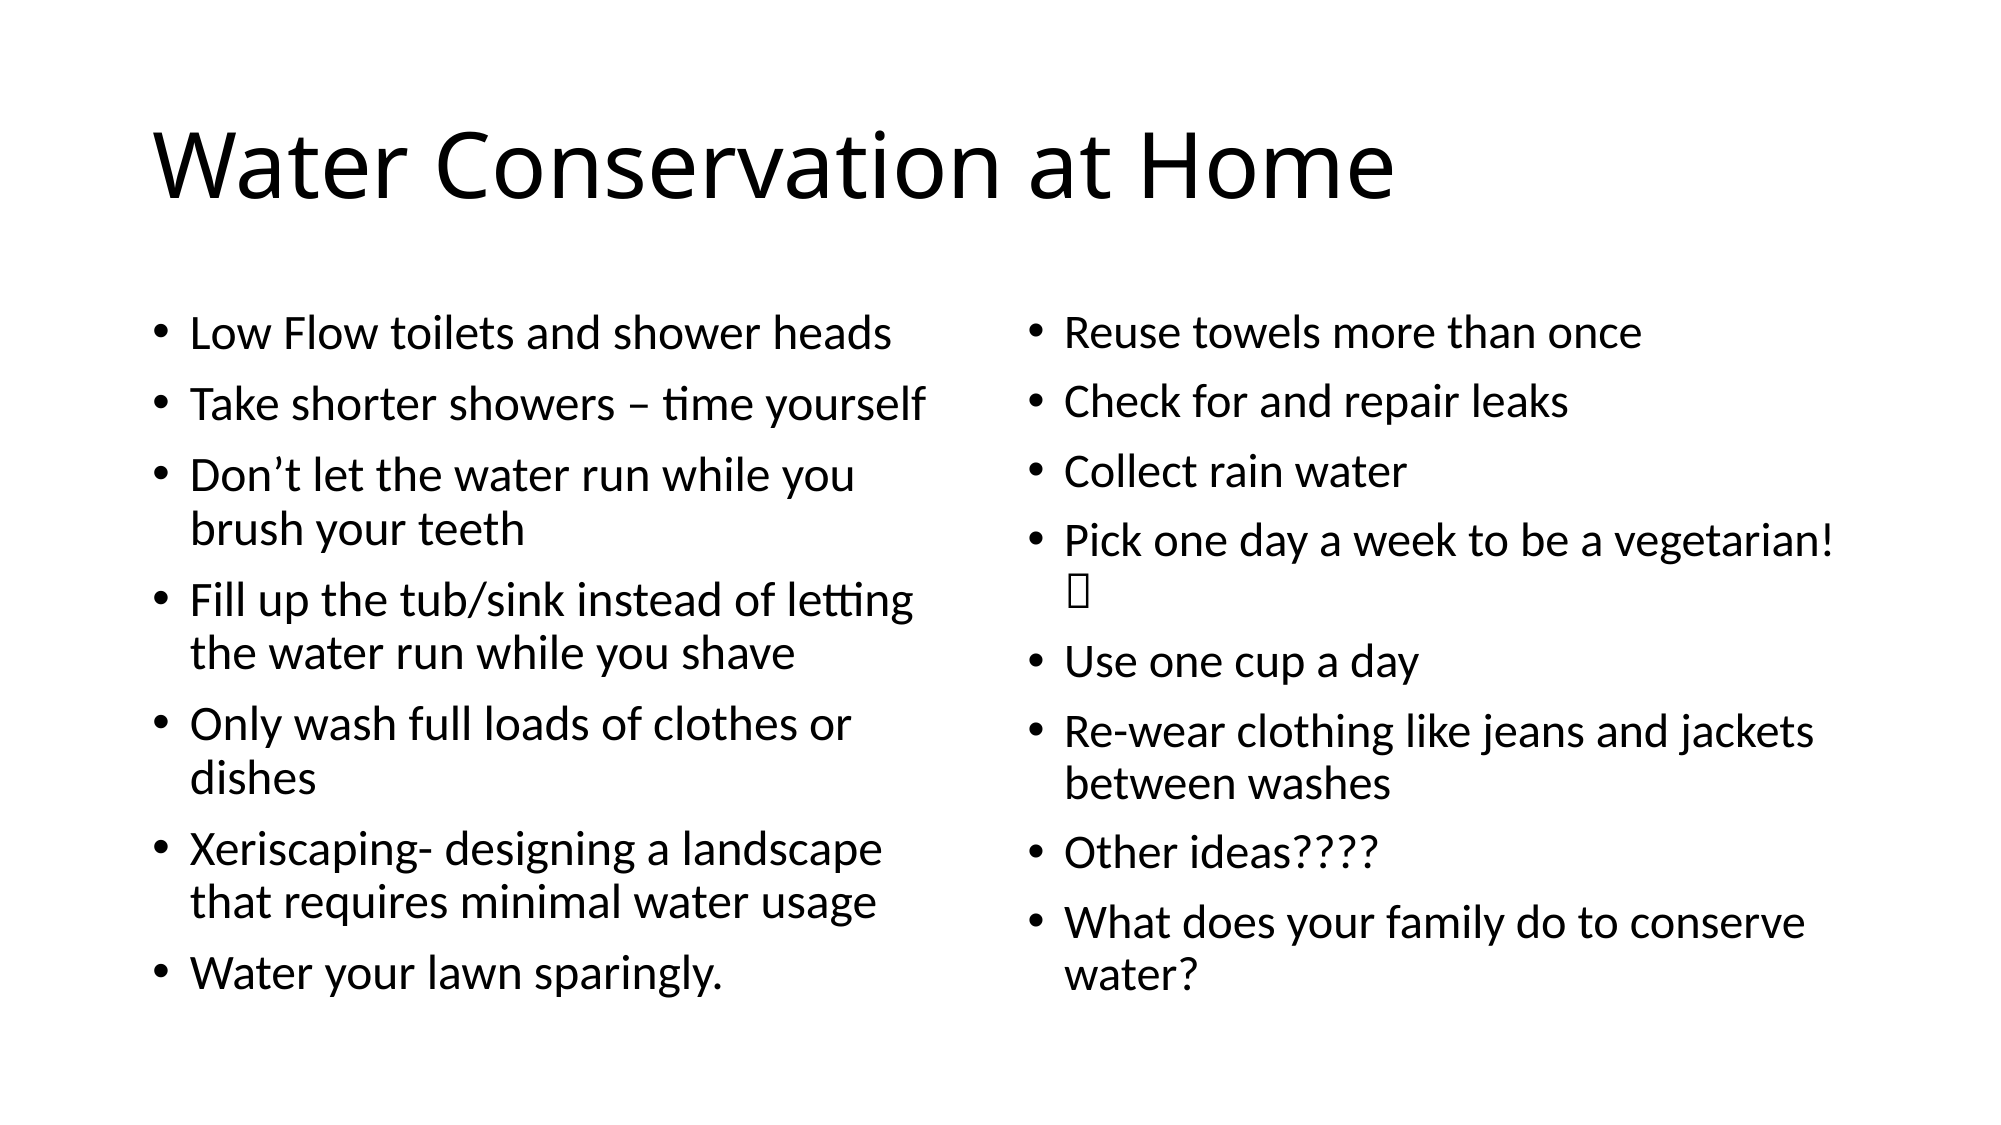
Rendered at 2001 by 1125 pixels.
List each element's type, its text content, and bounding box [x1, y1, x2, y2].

title Water Conservation at Home [137, 59, 1863, 278]
list Reuse towels more than once Check for and repair leaks Collect rain water Pick one day a week to be a vegetarian!  Use one cup a day Re-wear clothing like jeans and jackets between washes Other ideas???? What does your family do to conserve water? [1012, 299, 1863, 1014]
list Low Flow toilets and shower heads Take shorter showers – time yourself Don’t let the water run while you brush your teeth Fill up the tub/sink instead of letting the water run while you shave Only wash full loads of clothes or dishes Xeriscaping- designing a landscape that requires minimal water usage Water your lawn sparingly. [137, 299, 988, 1014]
